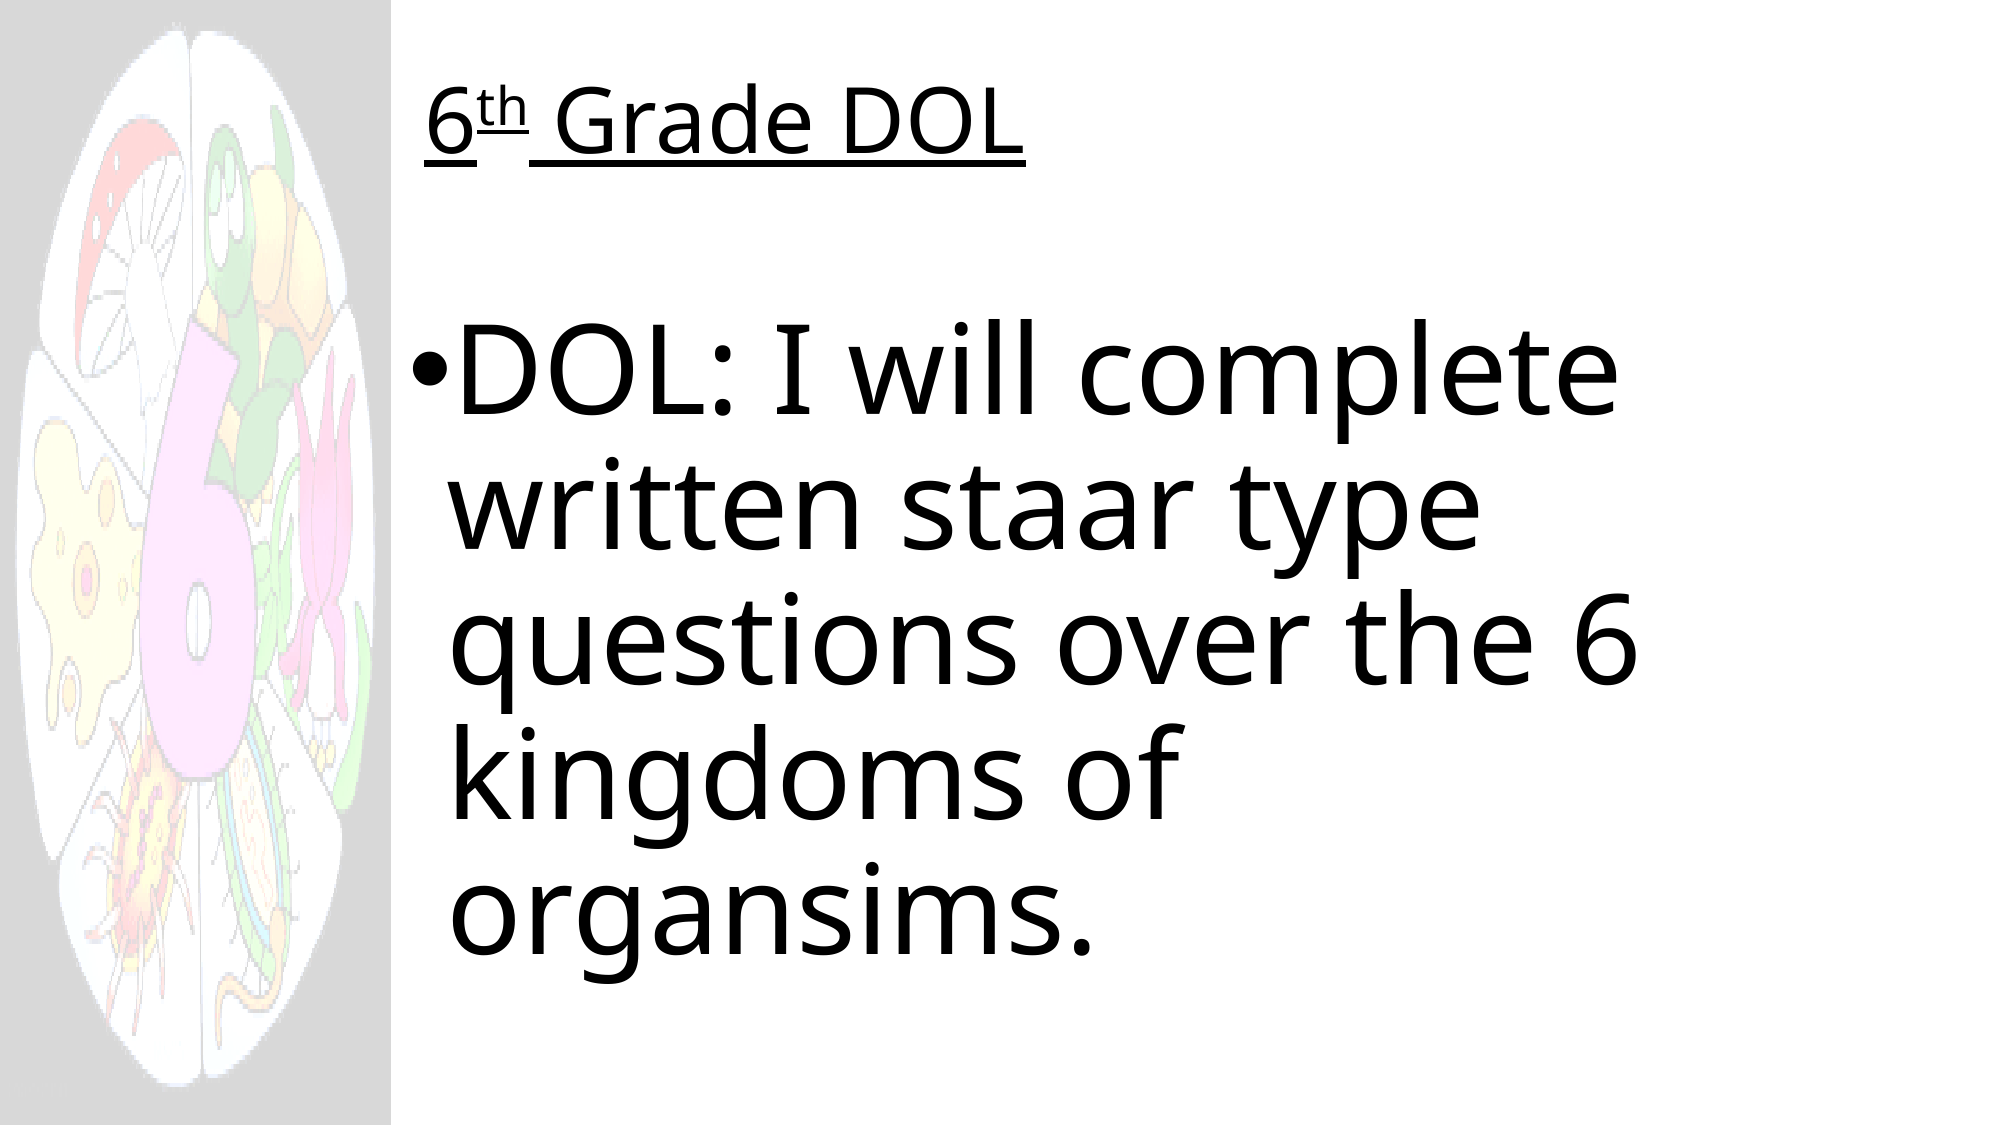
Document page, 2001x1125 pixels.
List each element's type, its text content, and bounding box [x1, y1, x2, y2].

list DOL: I will complete written staar type questions over the 6 kingdoms of organsims. [393, 299, 1863, 1014]
picture [0, 0, 391, 1125]
title 6th Grade DOL [409, 14, 2000, 233]
